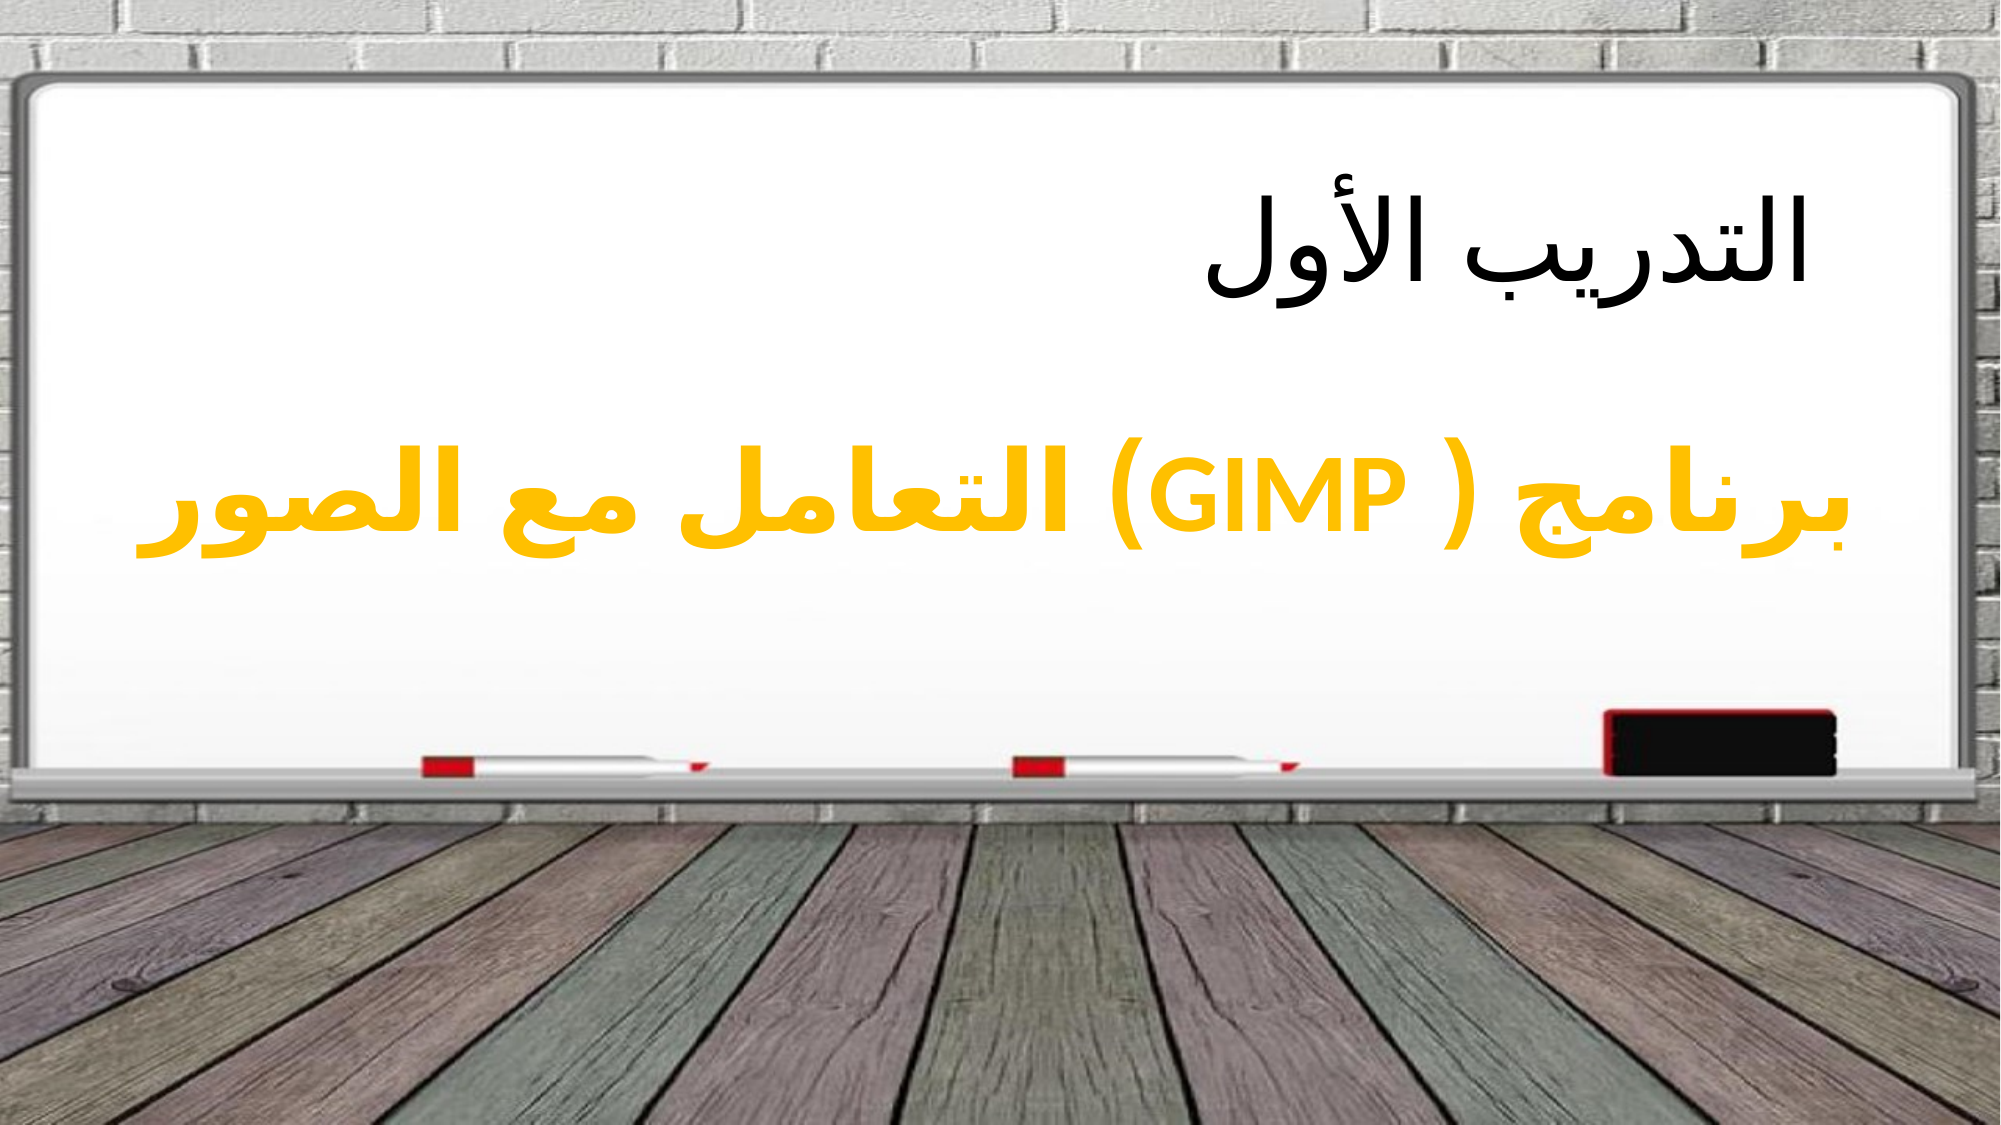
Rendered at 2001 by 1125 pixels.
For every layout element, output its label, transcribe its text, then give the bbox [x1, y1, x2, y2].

text_box التدريب الأول [1185, 160, 1831, 311]
text_box برنامج ( GIMP) التعامل مع الصور [126, 410, 1874, 561]
picture [0, 0, 2001, 1125]
